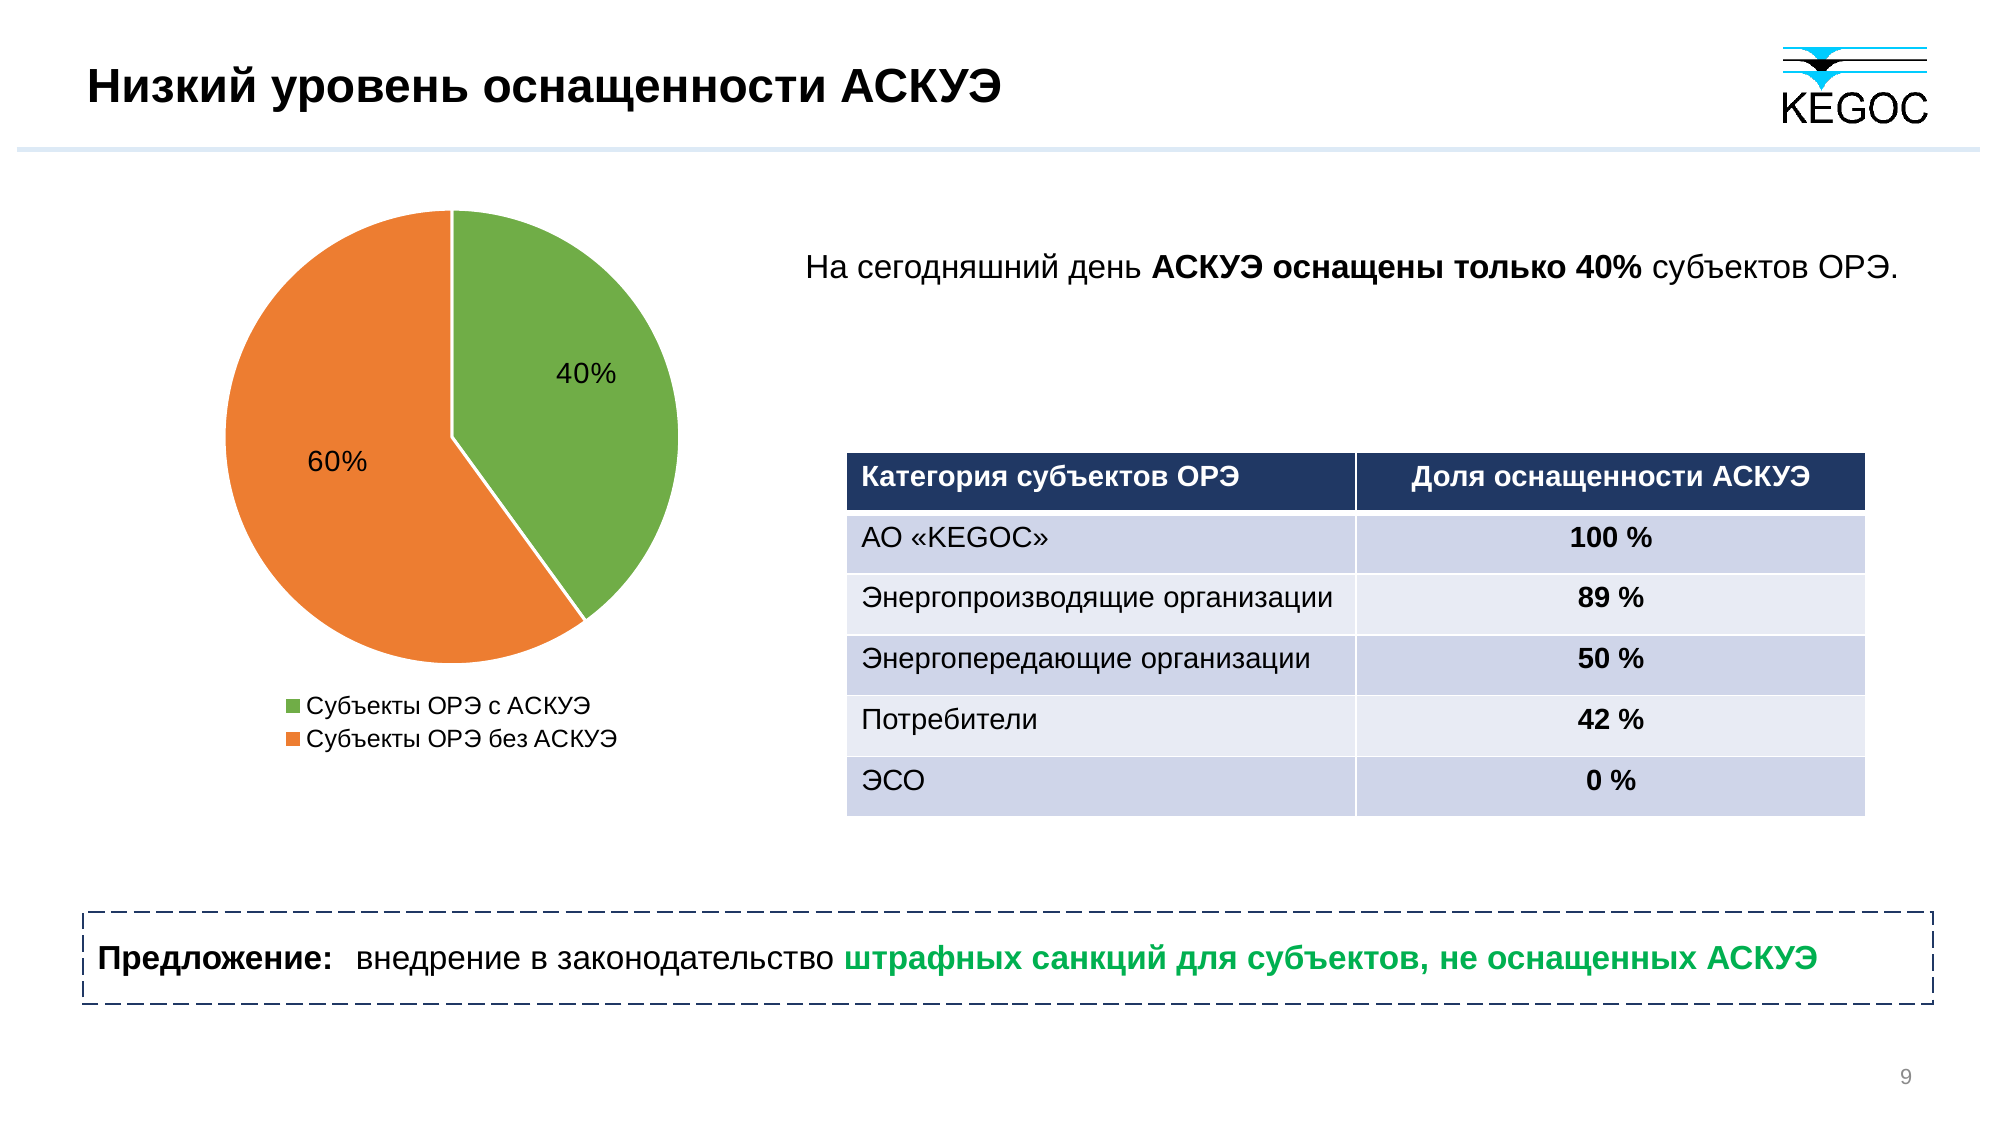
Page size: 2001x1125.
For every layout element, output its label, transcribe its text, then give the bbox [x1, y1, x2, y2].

table_cell 42 % [1357, 696, 1865, 756]
table_cell 0 % [1357, 757, 1865, 816]
list На сегодняшний день АСКУЭ оснащены только 40% субъектов ОРЭ. [805, 242, 1963, 321]
table_cell Потребители [847, 696, 1355, 756]
table_cell 50 % [1357, 636, 1865, 695]
picture [1782, 74, 1928, 124]
slide_number 9 [1866, 1045, 1946, 1106]
table_cell Энергопередающие организации [847, 636, 1355, 695]
table_header Категория субъектов ОРЭ [847, 453, 1355, 510]
table_cell АО «KEGOC» [847, 516, 1355, 573]
table_cell Энергопроизводящие организации [847, 575, 1355, 634]
picture [1782, 50, 1928, 70]
table_cell 100 % [1357, 516, 1865, 573]
table_cell ЭСО [847, 757, 1355, 816]
table_header Доля оснащенности АСКУЭ [1357, 453, 1865, 510]
title Низкий уровень оснащенности АСКУЭ [71, 53, 1782, 122]
text_box [82, 911, 1934, 1005]
chart [99, 197, 805, 758]
table_cell 89 % [1357, 575, 1865, 634]
